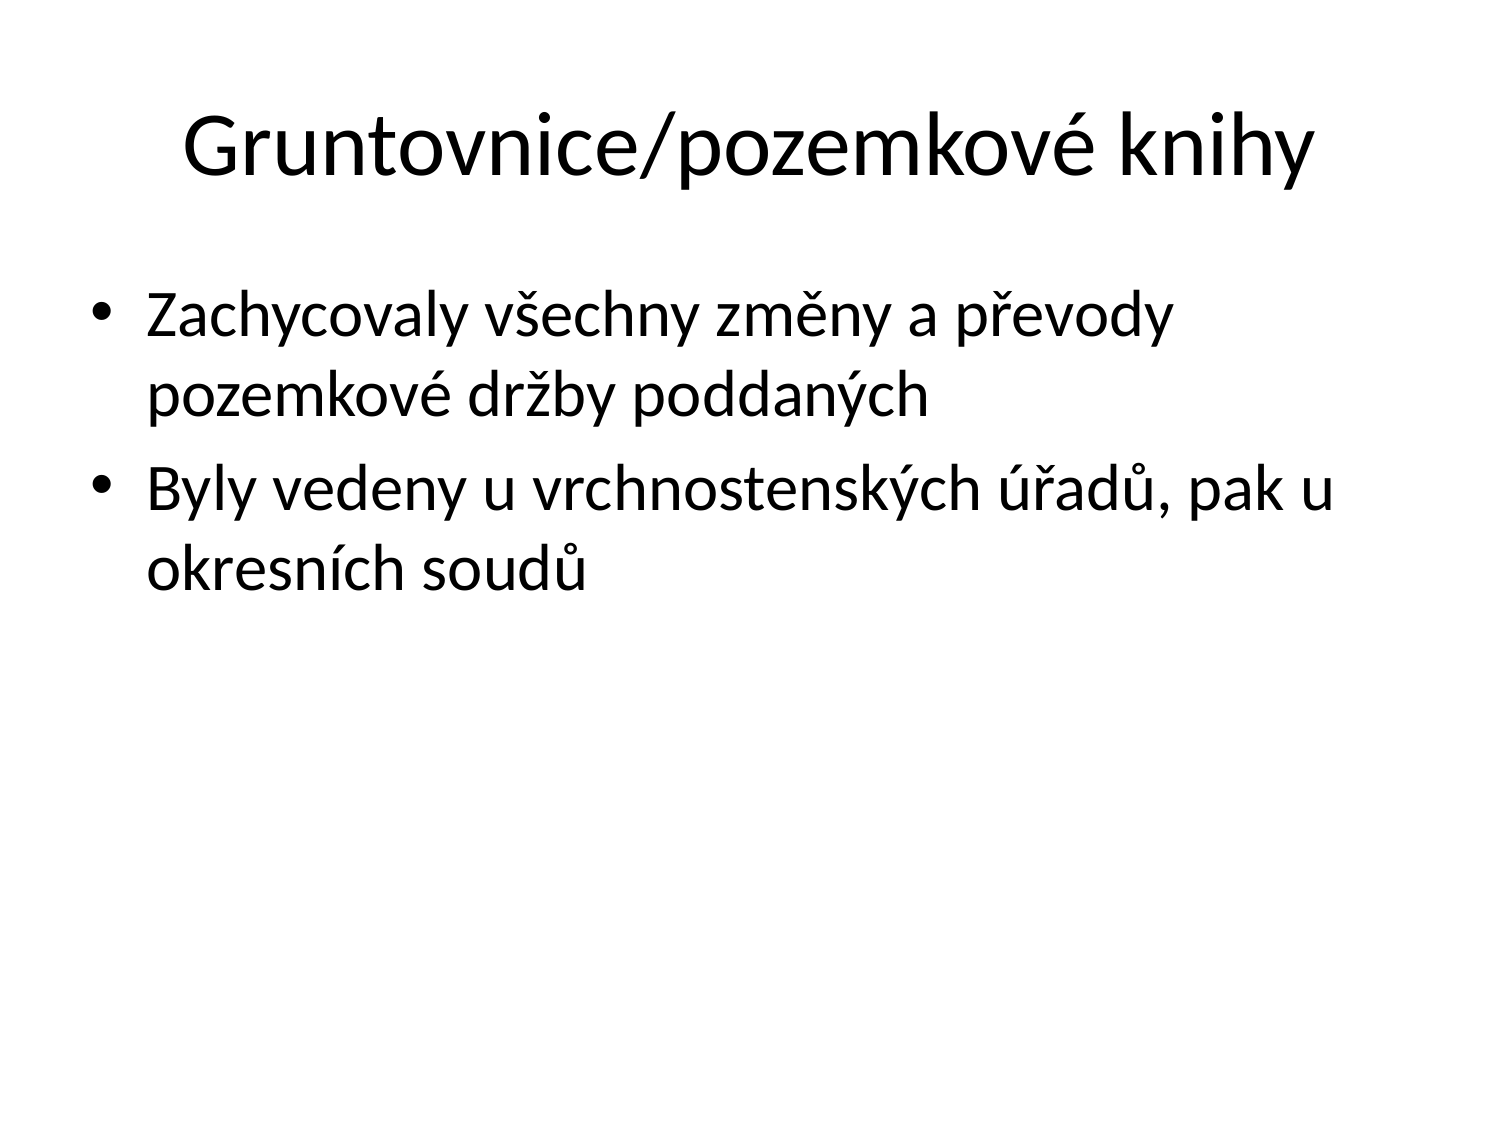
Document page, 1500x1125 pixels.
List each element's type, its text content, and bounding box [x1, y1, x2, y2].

list Zachycovaly všechny změny a převody pozemkové držby poddaných Byly vedeny u vrchnostenských úřadů, pak u okresních soudů [75, 262, 1425, 1005]
title Gruntovnice/pozemkové knihy [75, 45, 1425, 233]
